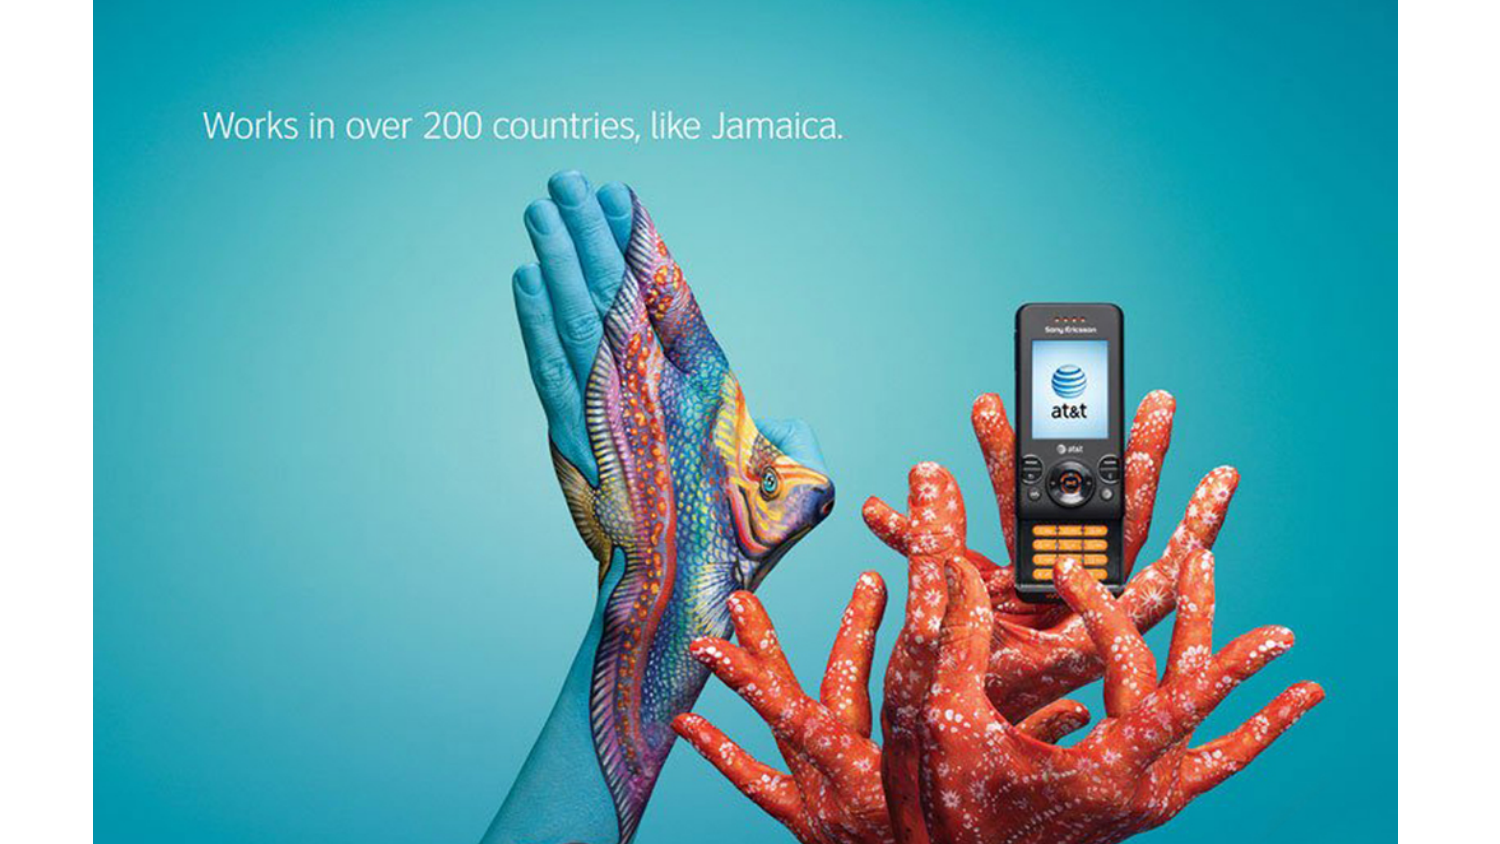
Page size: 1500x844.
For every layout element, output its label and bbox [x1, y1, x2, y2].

picture [93, 0, 1398, 844]
